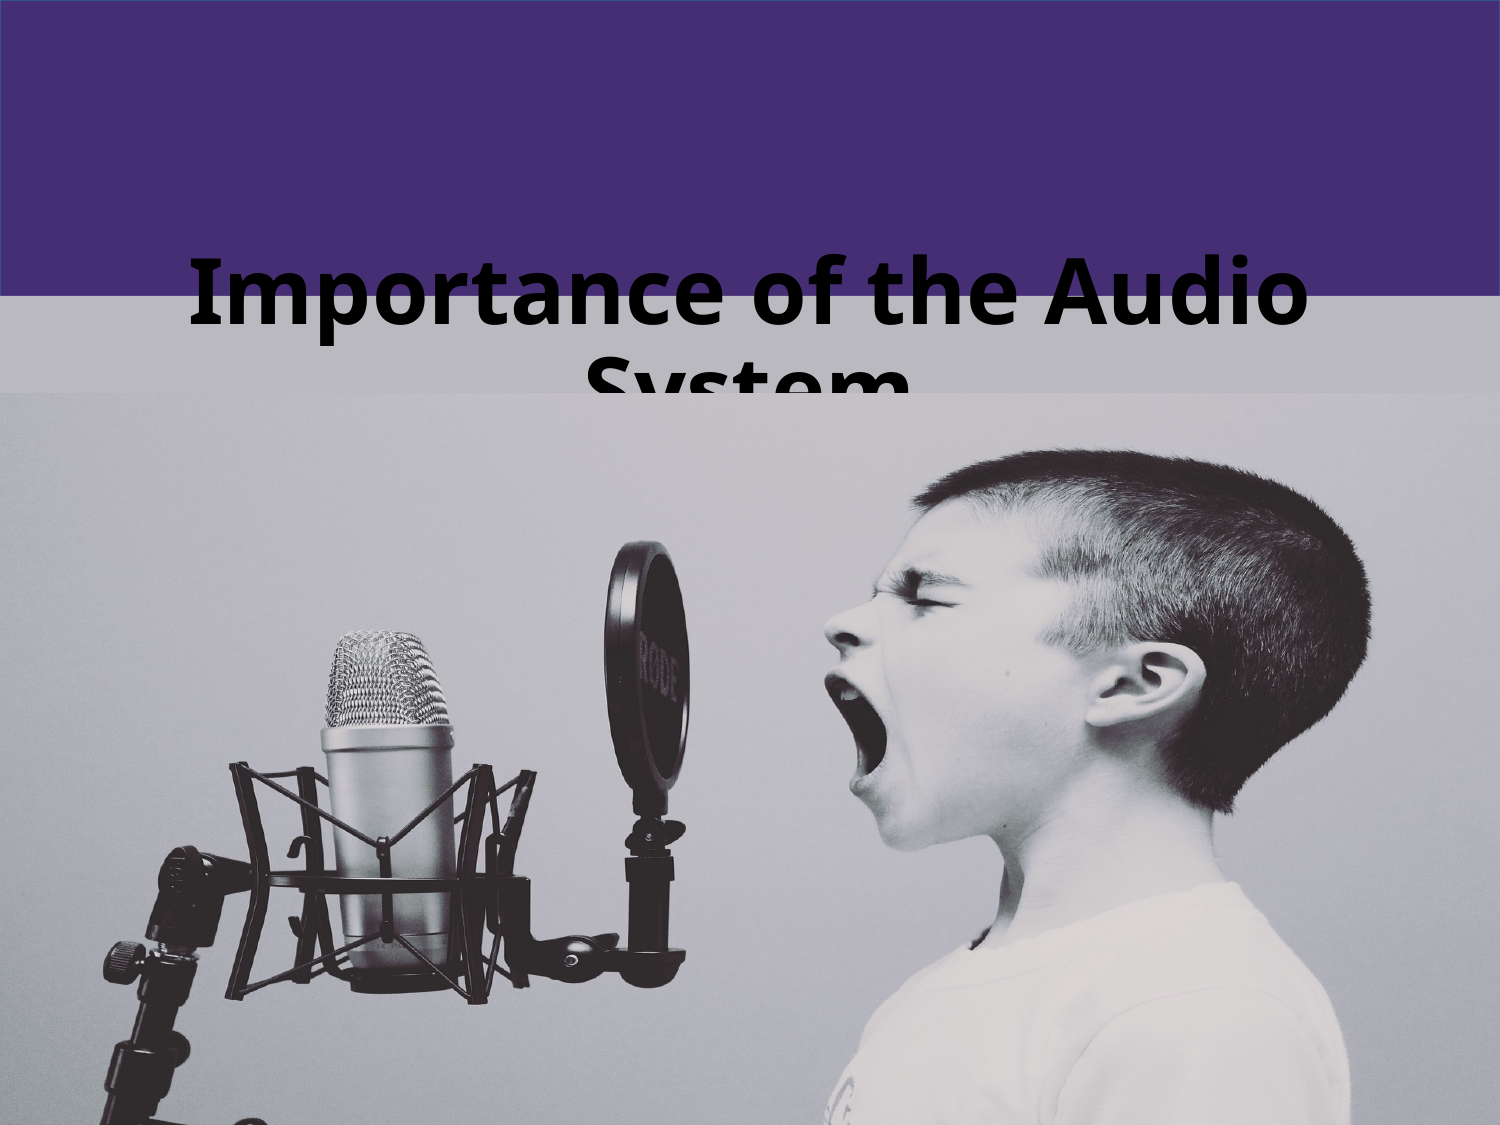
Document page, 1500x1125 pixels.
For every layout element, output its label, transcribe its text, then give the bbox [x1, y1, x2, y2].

title Importance of the Audio System [0, 295, 1500, 393]
picture [0, 393, 1500, 1125]
